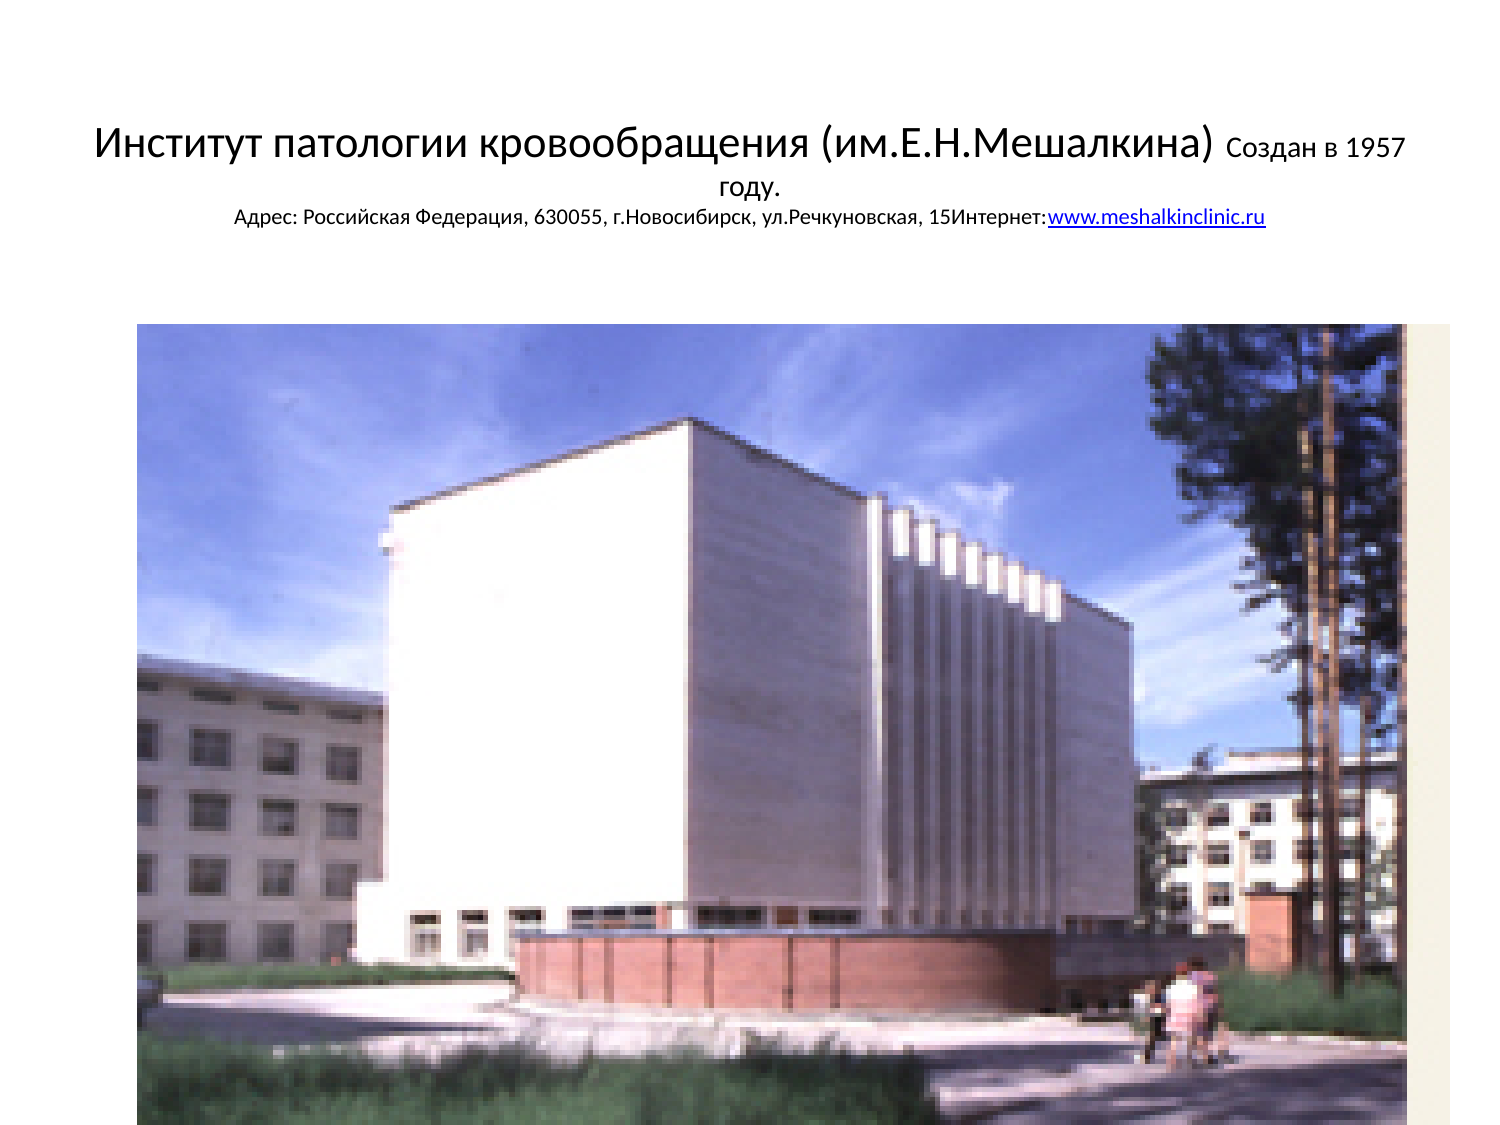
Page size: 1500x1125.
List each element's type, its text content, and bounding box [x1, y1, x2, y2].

title Институт патологии кровообращения (им.Е.Н.Мешалкина) Создан в 1957 году. Адрес: Российская Федерация, 630055, г.Новосибирск, ул.Речкуновская, 15Интернет:www.meshalkinclinic.ru [75, 50, 1425, 238]
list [137, 324, 1451, 1125]
